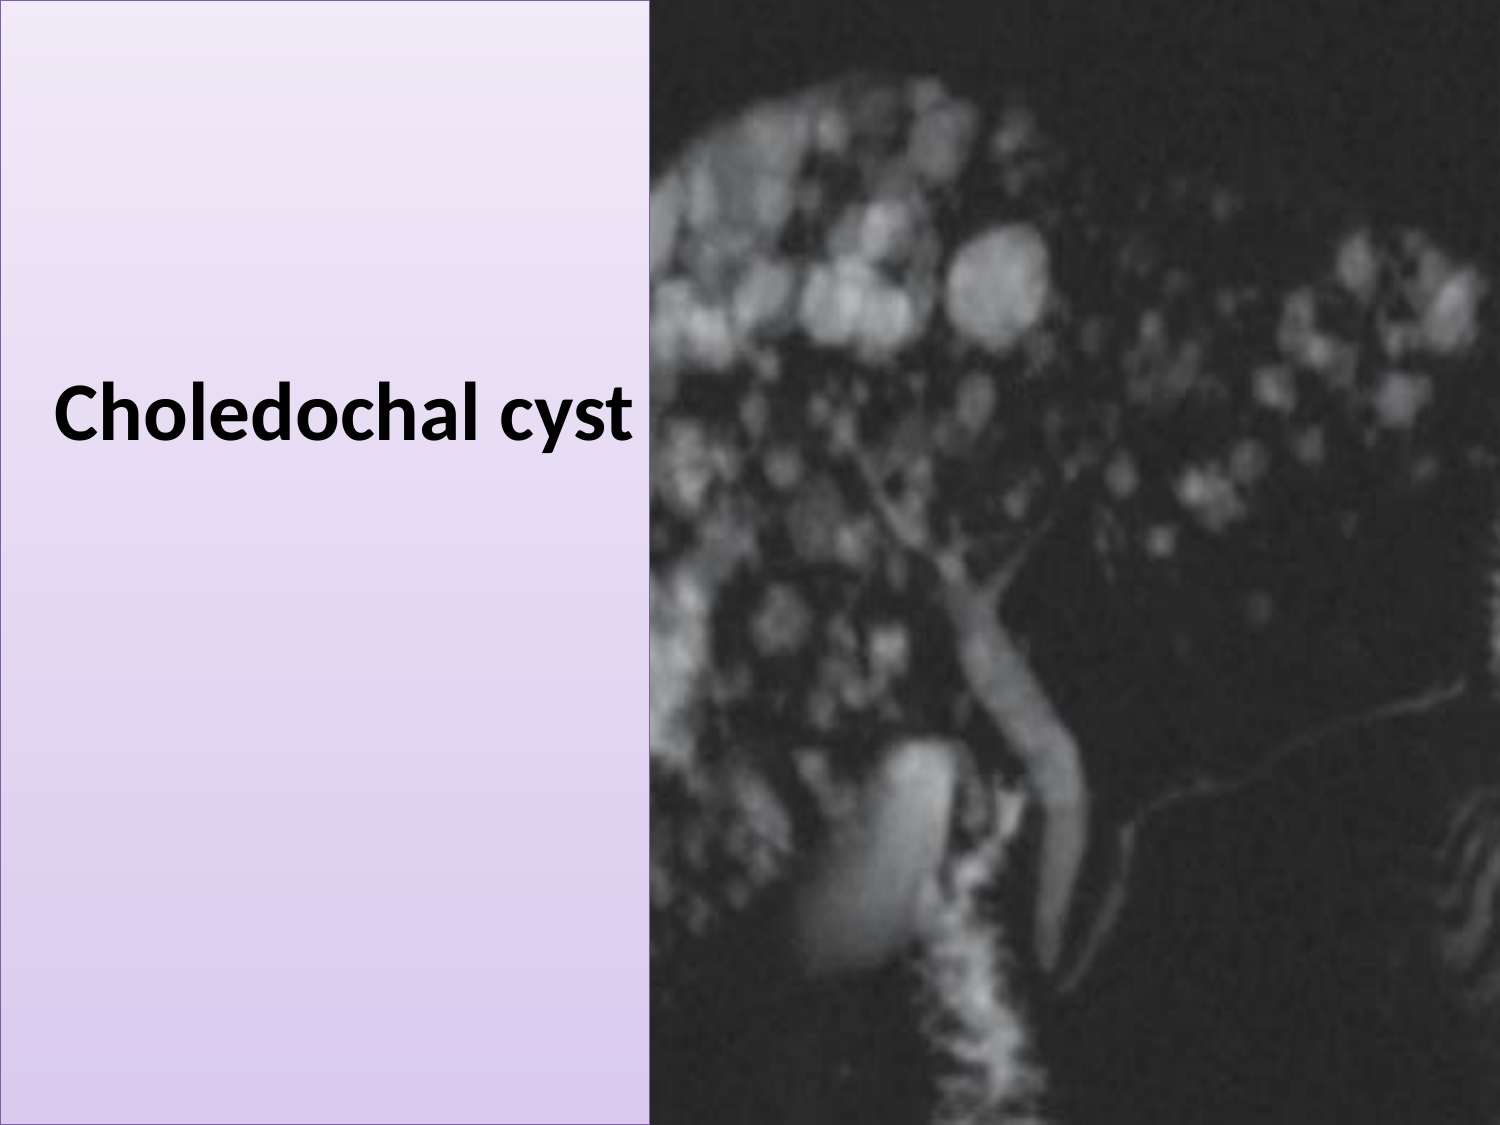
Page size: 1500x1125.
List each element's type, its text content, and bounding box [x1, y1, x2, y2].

list Choledochal cyst [0, 0, 647, 1125]
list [649, 0, 1500, 1125]
